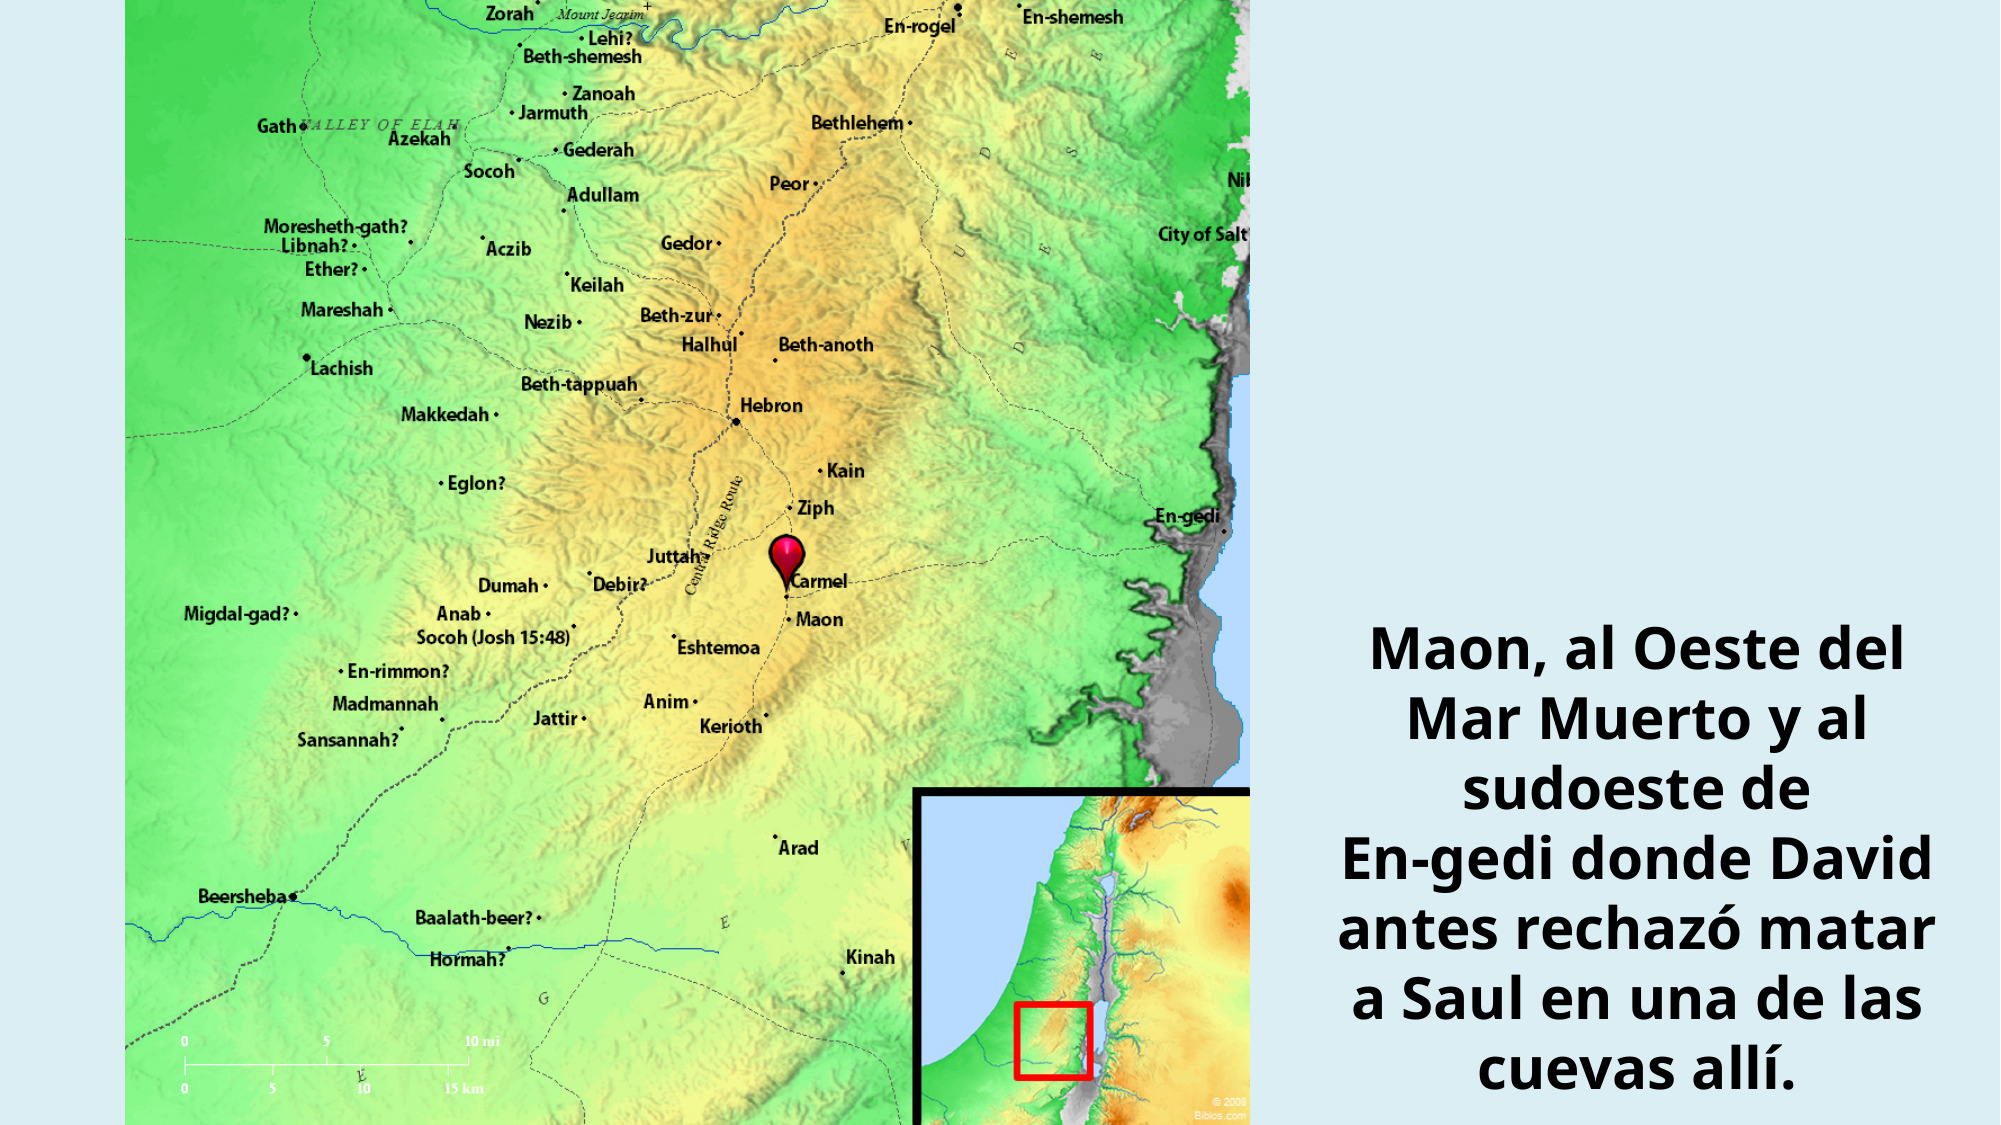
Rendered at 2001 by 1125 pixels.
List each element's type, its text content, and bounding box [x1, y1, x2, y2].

picture [124, 0, 1251, 1125]
text_box Maon, al Oeste del Mar Muerto y al sudoeste de En-gedi donde David antes rechazó matar a Saul en una de las cuevas allí. [1299, 603, 1975, 1109]
